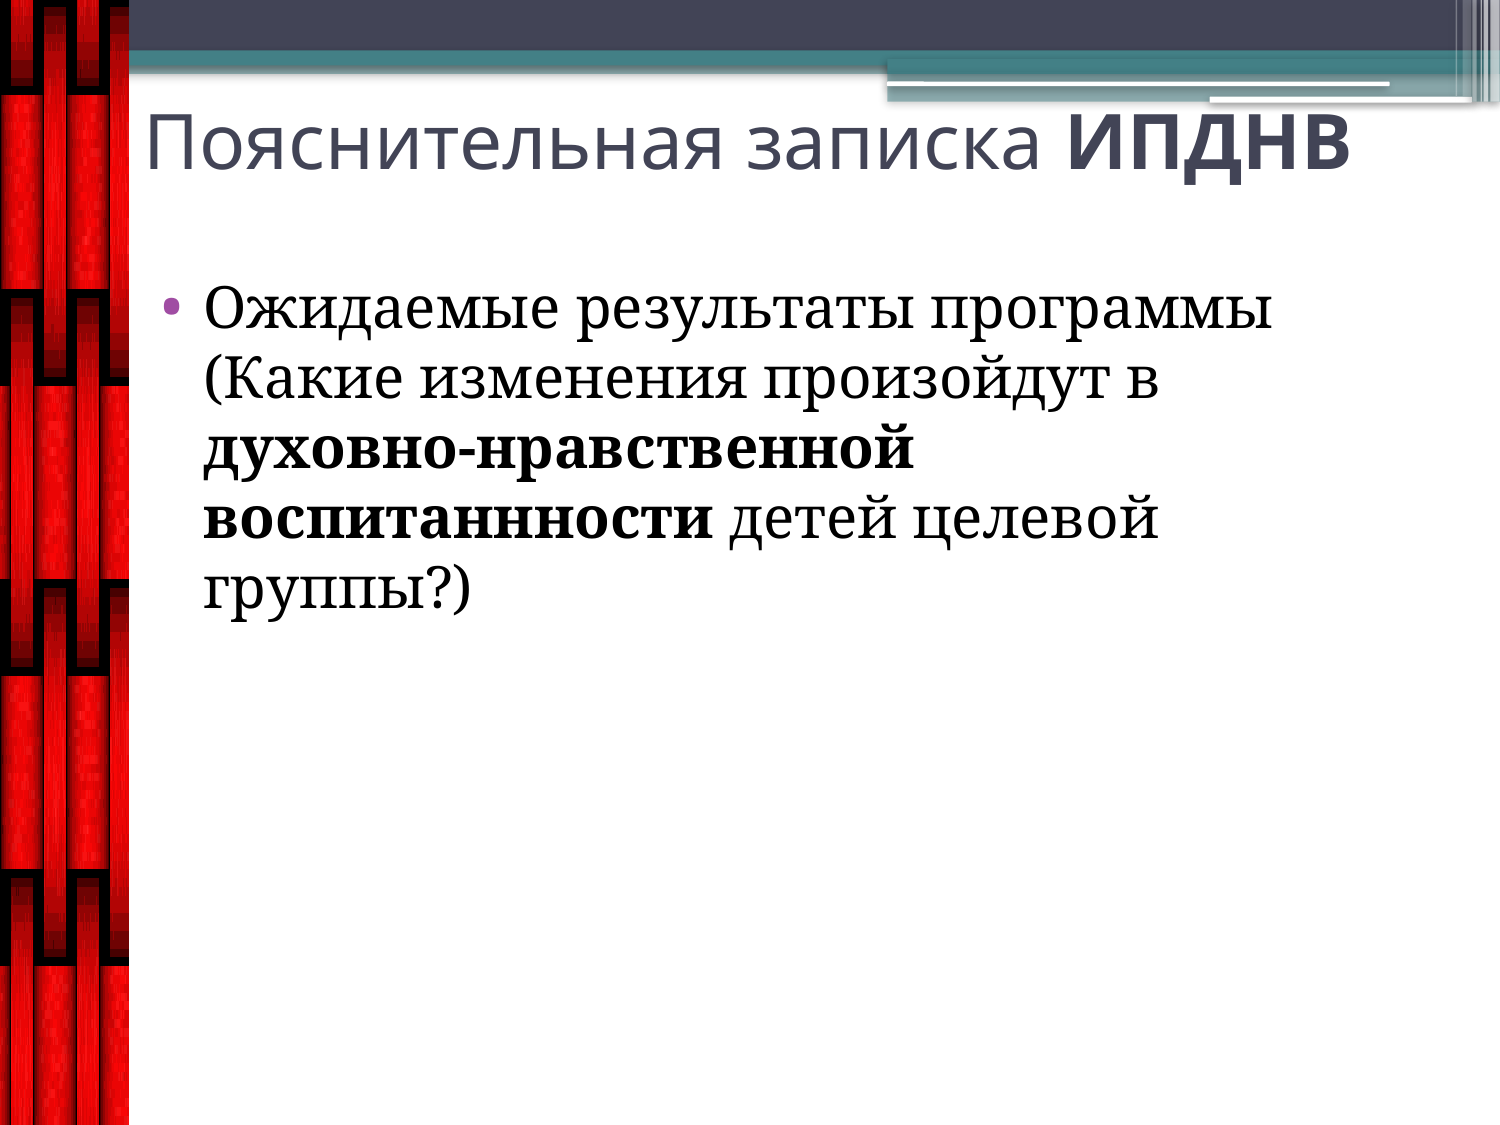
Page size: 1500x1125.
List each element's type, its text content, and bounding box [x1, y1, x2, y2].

picture [0, 0, 130, 1125]
list Ожидаемые результаты программы (Какие изменения произойдут в духовно-нравственной воспитаннности детей целевой группы?) [136, 262, 1425, 1005]
title Пояснительная записка ИПДНВ [136, 45, 1425, 233]
